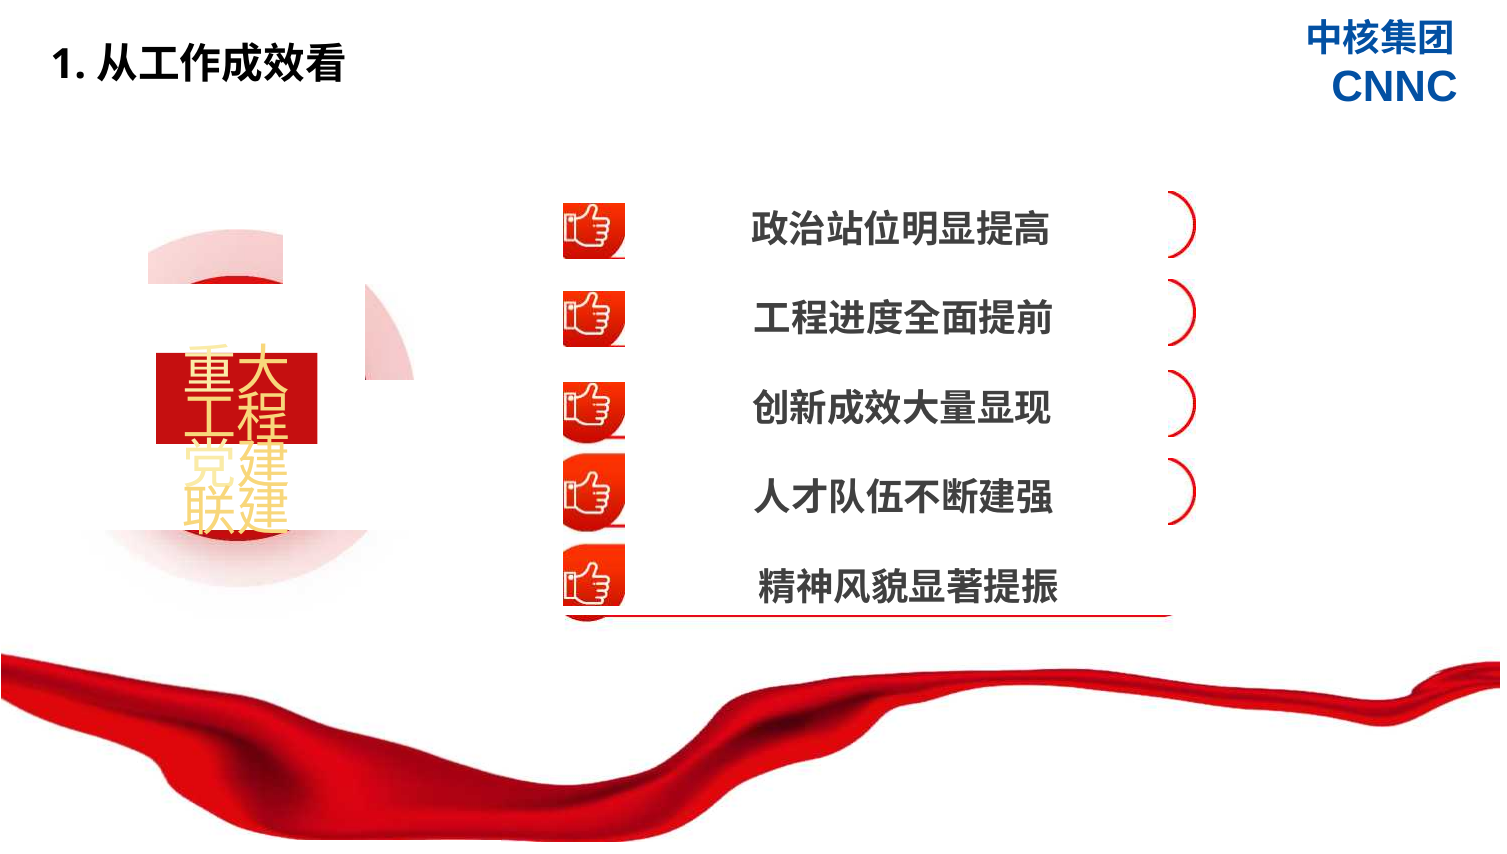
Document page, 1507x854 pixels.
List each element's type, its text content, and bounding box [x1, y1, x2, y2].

text_box 工程进度全面提前 [751, 293, 1056, 337]
text_box CNNC [1302, 57, 1458, 97]
picture [1168, 458, 1197, 526]
text_box 中核集团 [1302, 13, 1458, 55]
text_box 精神风貌显著提振 [756, 562, 1062, 606]
picture [1168, 191, 1197, 259]
text_box 人才队伍不断建强 [753, 472, 1059, 515]
text_box 政治站位明显提高 [750, 205, 1053, 249]
picture [563, 382, 626, 606]
picture [1168, 370, 1197, 438]
text_box 创新成效大量显现 [752, 384, 1058, 428]
picture [563, 291, 626, 348]
text_box 1.从工作成效看 [50, 36, 366, 84]
picture [365, 284, 415, 380]
picture [0, 530, 1501, 843]
text_box 重大工程 党建联建 [156, 352, 318, 444]
picture [1168, 279, 1197, 347]
picture [563, 203, 626, 260]
picture [148, 229, 283, 285]
